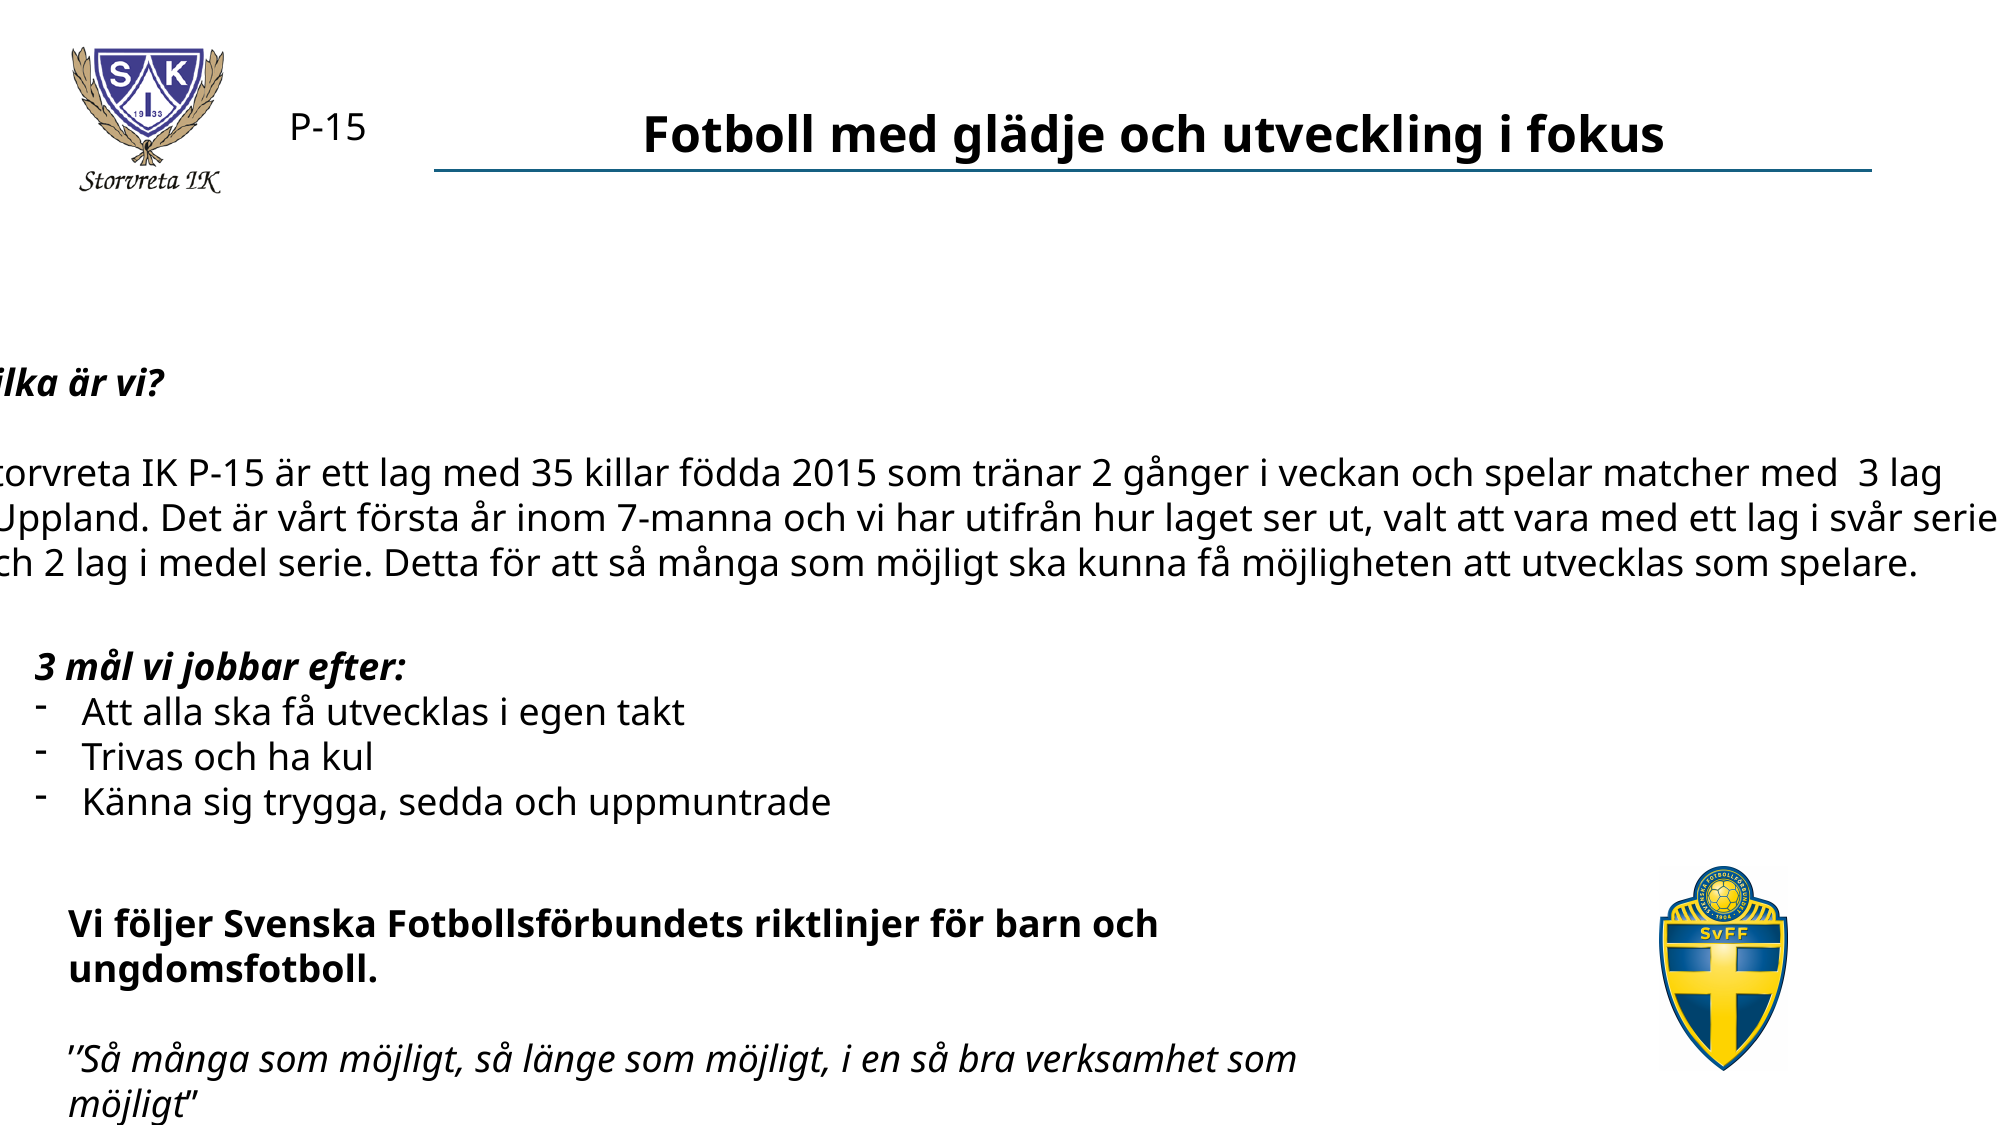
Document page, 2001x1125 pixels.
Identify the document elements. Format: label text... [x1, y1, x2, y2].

picture [1659, 865, 1788, 1071]
text_box P-15 [274, 95, 382, 155]
text_box Vi följer Svenska Fotbollsförbundets riktlinjer för barn och ungdomsfotboll. ’’Så många som möjligt, så länge som möjligt, i en så bra verksamhet som möjligt’’ [53, 892, 1447, 1125]
text_box Vilka är vi? Storvreta IK P-15 är ett lag med 35 killar födda 2015 som tränar 2 gånger i veckan och spelar matcher med 3 lag i Uppland. Det är vårt första år inom 7-manna och vi har utifrån hur laget ser ut, valt att vara med ett lag i svår serie och 2 lag i medel serie. Detta för att så många som möjligt ska kunna få möjligheten att utvecklas som spelare. [0, 351, 2000, 592]
text_box 3 mål vi jobbar efter: Att alla ska få utvecklas i egen takt Trivas och ha kul Känna sig trygga, sedda och uppmuntrade [20, 635, 848, 830]
picture [52, 26, 240, 213]
text_box Fotboll med glädje och utveckling i fokus [628, 95, 1681, 169]
